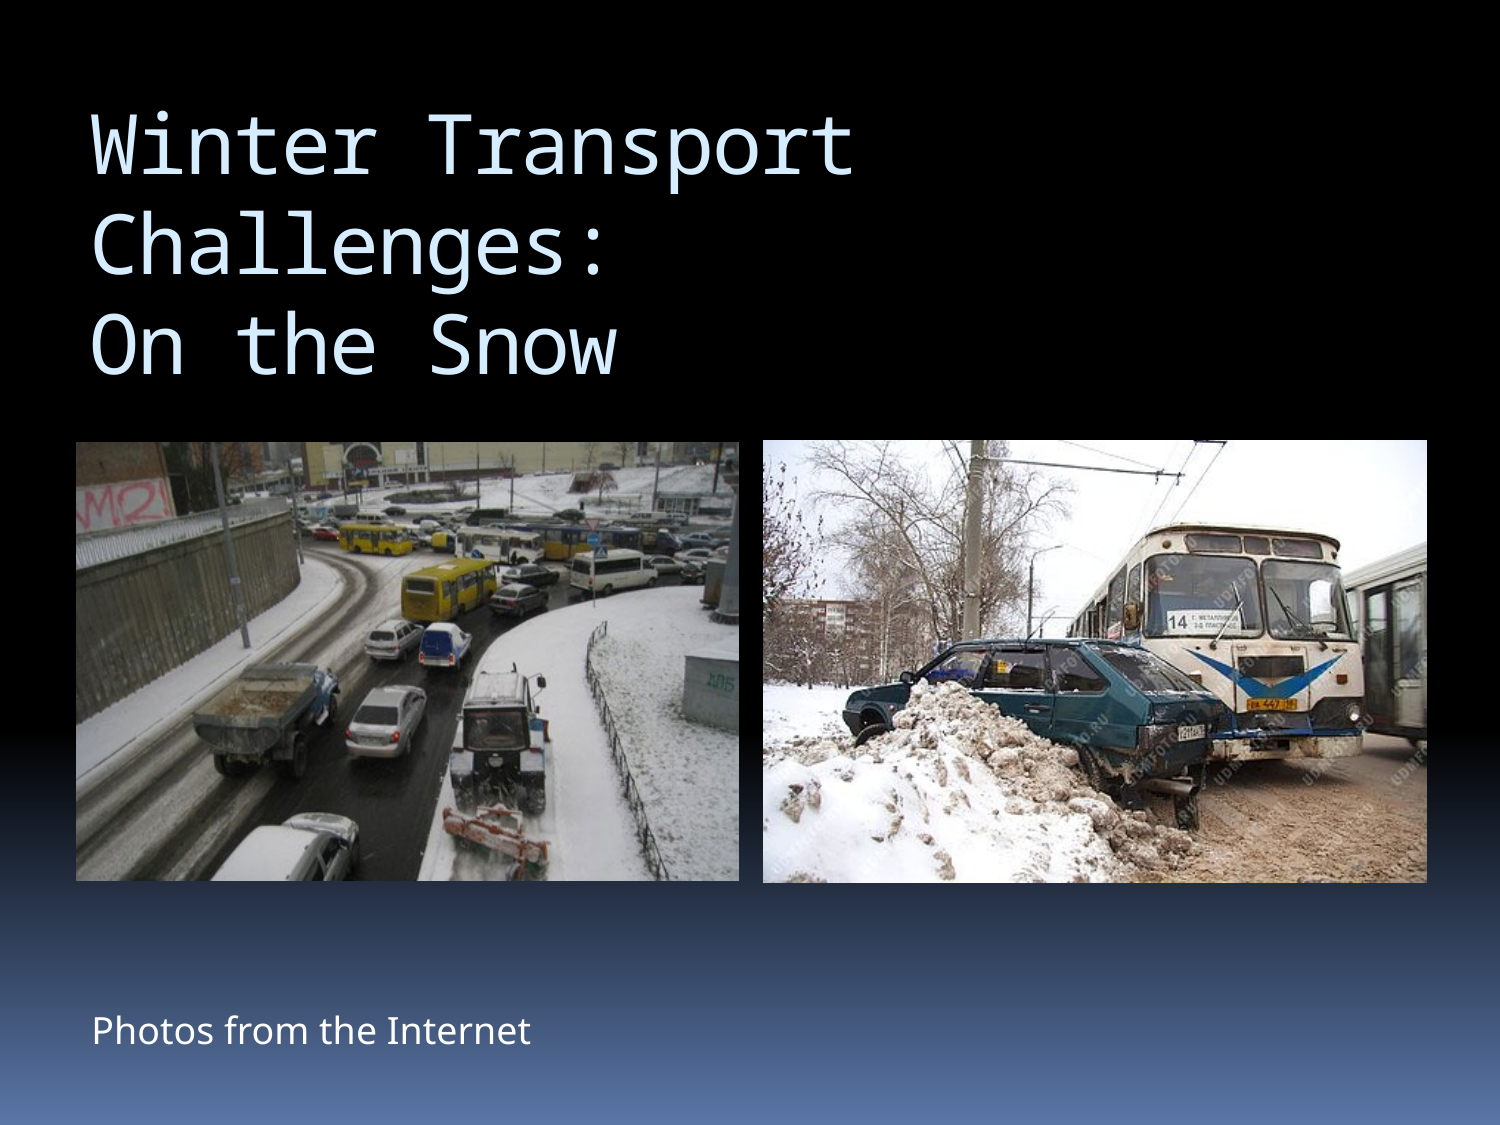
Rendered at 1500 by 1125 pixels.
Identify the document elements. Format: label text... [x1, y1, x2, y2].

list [763, 440, 1427, 883]
title Winter Transport Challenges: On the Snow [75, 83, 1425, 234]
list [75, 442, 740, 881]
text_box Photos from the Internet [76, 999, 1436, 1060]
